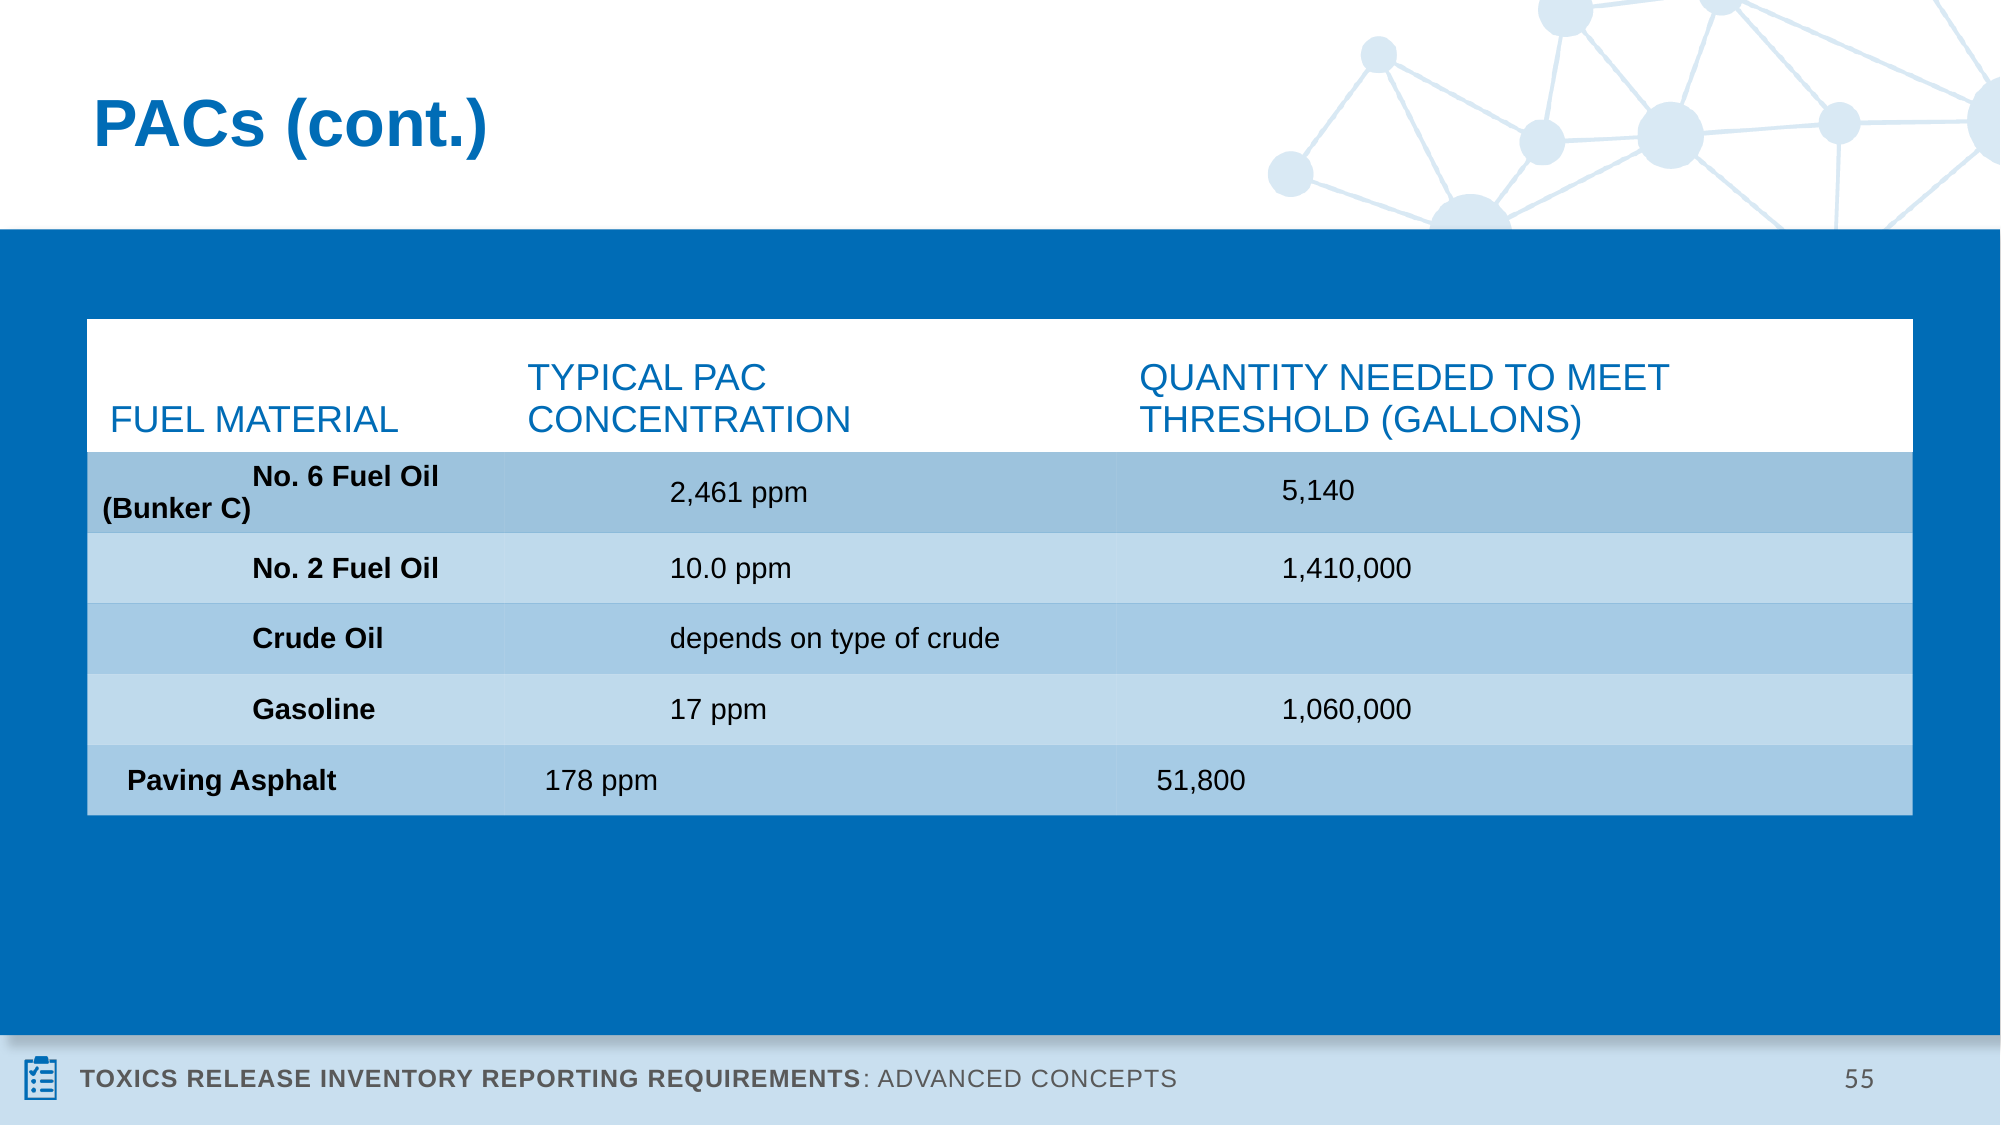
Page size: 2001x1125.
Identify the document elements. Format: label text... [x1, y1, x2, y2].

table_cell 1,410,000 [1117, 533, 1913, 603]
table_header TYPICAL PAC CONCENTRATION [505, 319, 1117, 452]
table_cell Gasoline [87, 674, 505, 745]
table_cell 5,140 [1117, 452, 1913, 533]
table_cell depends on type of crude [505, 603, 1117, 674]
table_cell [1117, 603, 1913, 674]
table_header FUEL MATERIAL [87, 319, 505, 452]
table_cell 51,800 [1117, 745, 1913, 815]
table_cell 178 ppm [505, 745, 1117, 815]
table_cell Paving Asphalt [87, 745, 505, 815]
table_header QUANTITY NEEDED TO MEET THRESHOLD (GALLONS) [1117, 319, 1913, 452]
table_cell 1,060,000 [1117, 674, 1913, 745]
table_cell Crude Oil [87, 603, 505, 674]
table_cell No. 2 Fuel Oil [87, 533, 505, 603]
table_cell 17 ppm [505, 674, 1117, 745]
table_cell 2,461 ppm [505, 452, 1117, 533]
table_cell No. 6 Fuel Oil (Bunker C) [87, 452, 505, 533]
title PACs (cont.) [78, 63, 1890, 186]
table_cell 10.0 ppm [505, 533, 1117, 603]
